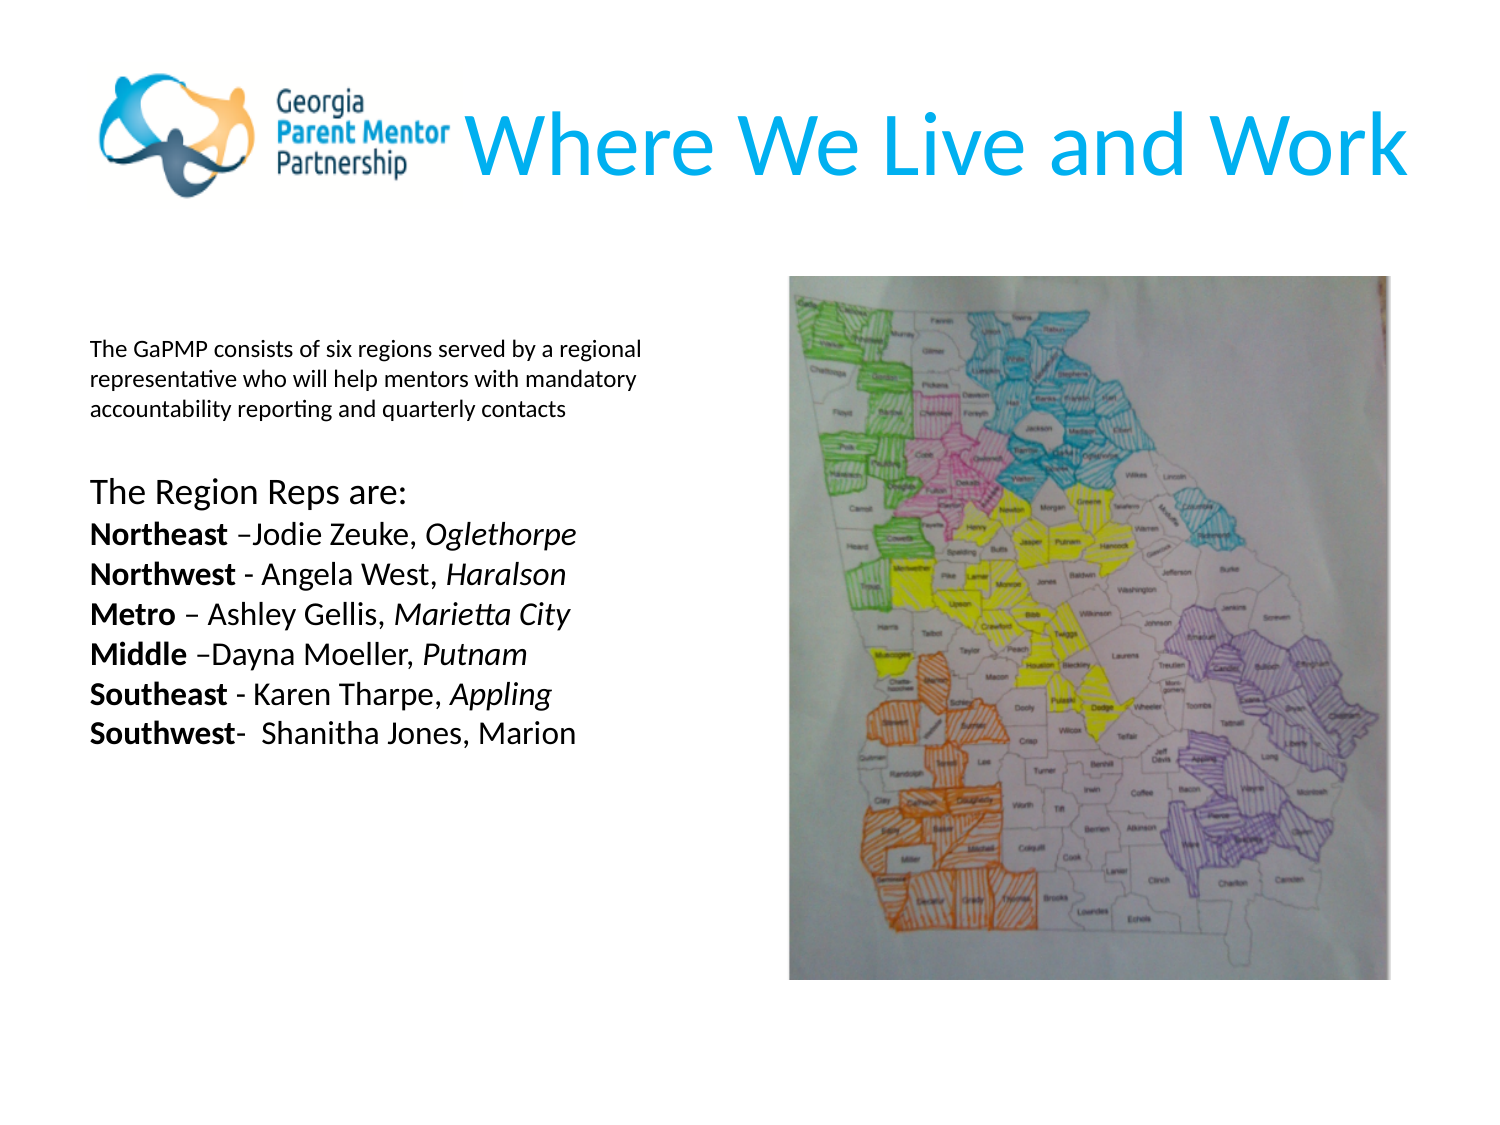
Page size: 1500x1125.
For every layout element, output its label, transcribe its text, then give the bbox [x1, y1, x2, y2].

text_box The GaPMP consists of six regions served by a regional representative who will help mentors with mandatory accountability reporting and quarterly contacts The Region Reps are: Northeast –Jodie Zeuke, Oglethorpe Northwest - Angela West, Haralson Metro – Ashley Gellis, Marietta City Middle –Dayna Moeller, Putnam Southeast - Karen Tharpe, Appling Southwest- Shanitha Jones, Marion [75, 324, 725, 760]
title Where We Live and Work [75, 45, 1425, 233]
picture [87, 62, 463, 209]
picture [787, 276, 1391, 980]
